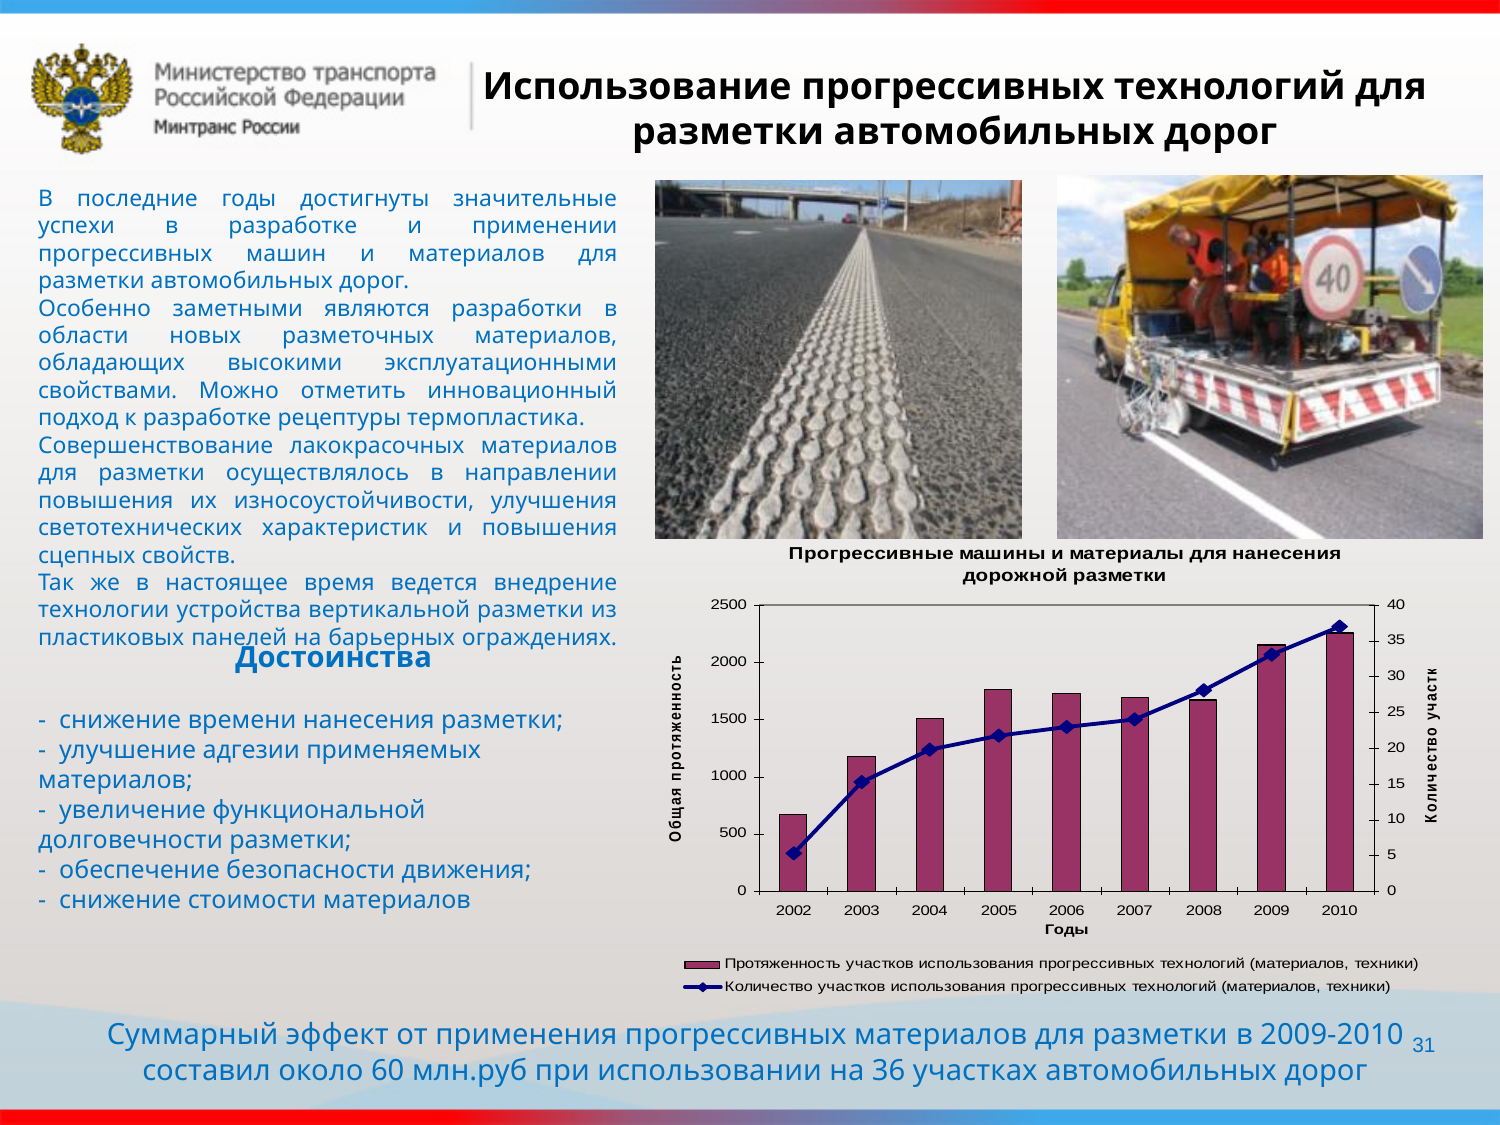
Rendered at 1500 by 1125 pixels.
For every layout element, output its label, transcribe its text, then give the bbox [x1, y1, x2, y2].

picture [0, 0, 1500, 1125]
slide_number 31 [1074, 1024, 1451, 1103]
text_box Достоинства - снижение времени нанесения разметки; - улучшение адгезии применяемых материалов; - увеличение функциональной долговечности разметки; - обеспечение безопасности движения; - снижение стоимости материалов [23, 631, 645, 921]
text_box Суммарный эффект от применения прогрессивных материалов для разметки в 2009-2010 составил около 60 млн.руб при использовании на 36 участках автомобильных дорог [82, 1008, 1429, 1094]
text_box В последние годы достигнуты значительные успехи в разработке и применении прогрессивных машин и материалов для разметки автомобильных дорог. Особенно заметными являются разработки в области новых разметочных материалов, обладающих высокими эксплуатационными свойствами. Можно отметить инновационный подход к разработке рецептуры термопластика. Совершенствование лакокрасочных материалов для разметки осуществлялось в направлении повышения их износоустойчивости, улучшения светотехнических характеристик и повышения сцепных свойств. Так же в настоящее время ведется внедрение технологии устройства вертикальной разметки из пластиковых панелей на барьерных ограждениях. [23, 175, 633, 631]
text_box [655, 479, 1459, 1010]
text_box Использование прогрессивных технологий для разметки автомобильных дорог [433, 54, 1477, 160]
